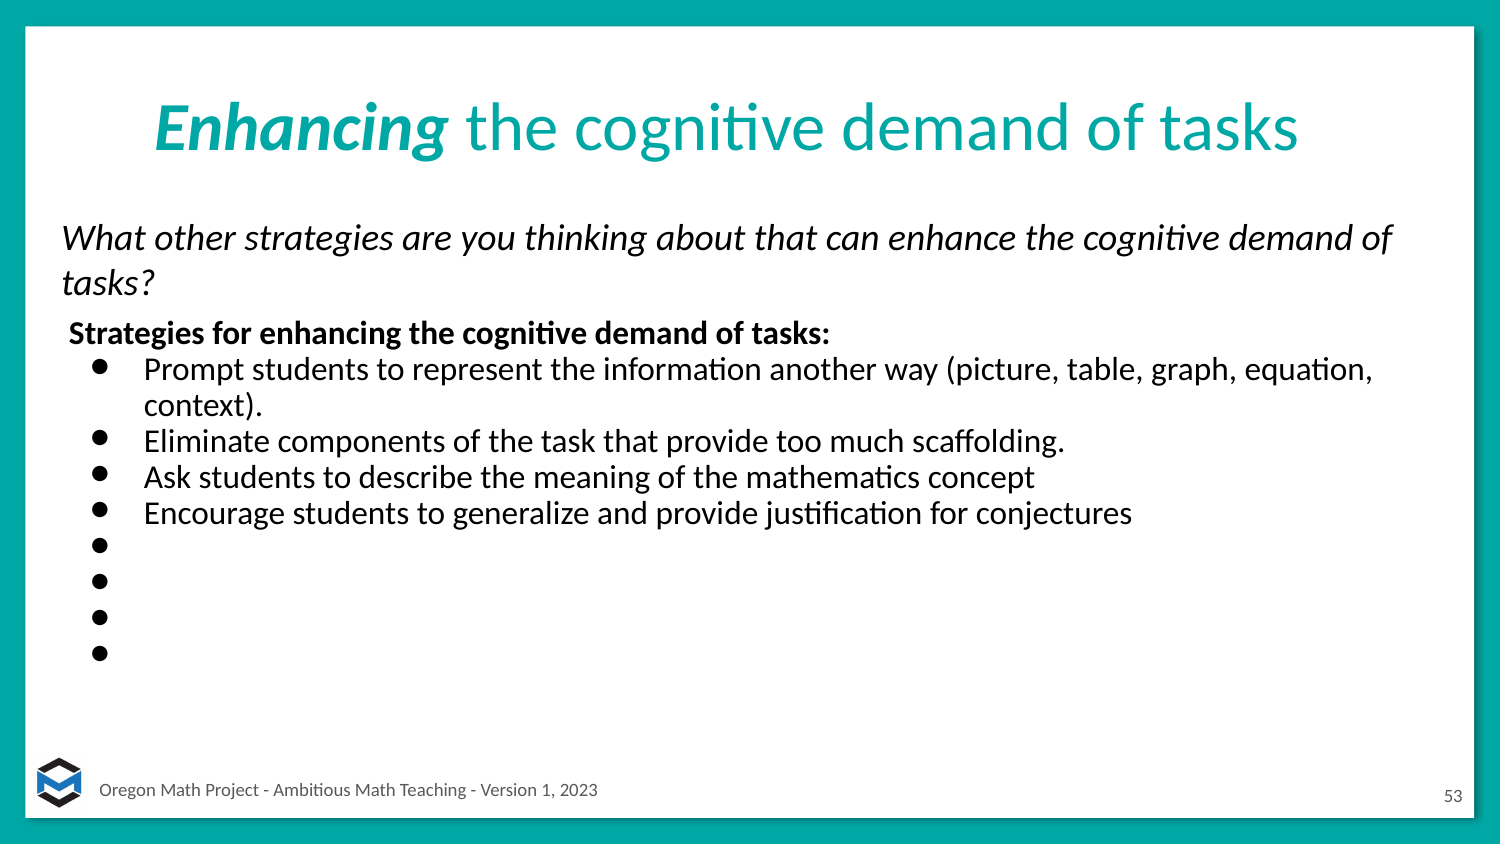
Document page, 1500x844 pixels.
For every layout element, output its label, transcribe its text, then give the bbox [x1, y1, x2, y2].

text_box Strategies for enhancing the cognitive demand of tasks: Prompt students to represent the information another way (picture, table, graph, equation, context). Eliminate components of the task that provide too much scaffolding. Ask students to describe the meaning of the mathematics concept Encourage students to generalize and provide justification for conjectures [53, 300, 1416, 726]
picture [29, 754, 89, 811]
slide_number 53 [1337, 772, 1475, 818]
text_box What other strategies are you thinking about that can enhance the cognitive demand of tasks? [46, 197, 1454, 318]
title Enhancing the cognitive demand of tasks [46, 44, 1408, 172]
